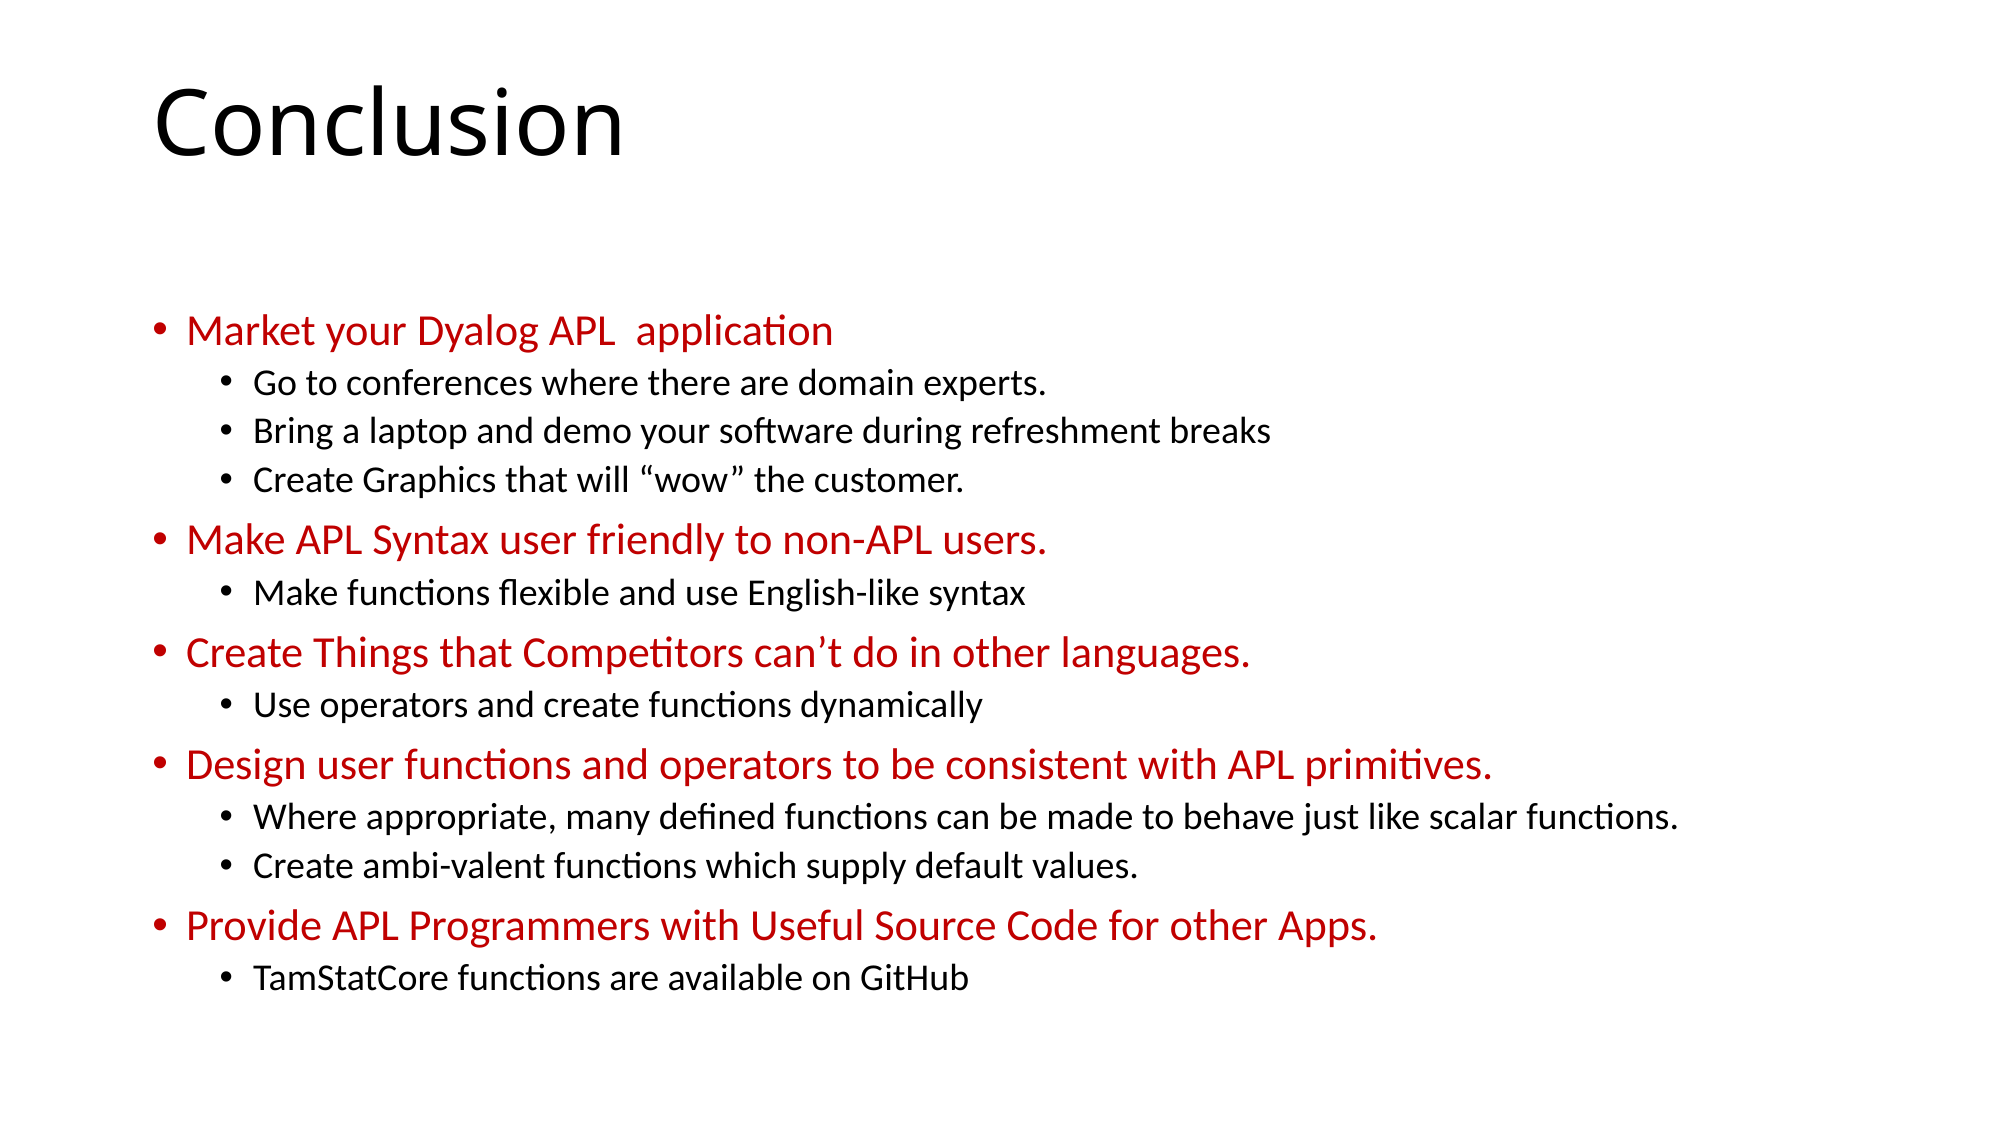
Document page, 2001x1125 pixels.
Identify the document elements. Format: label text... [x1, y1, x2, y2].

title Conclusion [137, 59, 1863, 191]
list Market your Dyalog APL application Go to conferences where there are domain experts. Bring a laptop and demo your software during refreshment breaks Create Graphics that will “wow” the customer. Make APL Syntax user friendly to non-APL users. Make functions flexible and use English-like syntax Create Things that Competitors can’t do in other languages. Use operators and create functions dynamically Design user functions and operators to be consistent with APL primitives. Where appropriate, many defined functions can be made to behave just like scalar functions. Create ambi-valent functions which supply default values. Provide APL Programmers with Useful Source Code for other Apps. TamStatCore functions are available on GitHub [137, 299, 1863, 1014]
